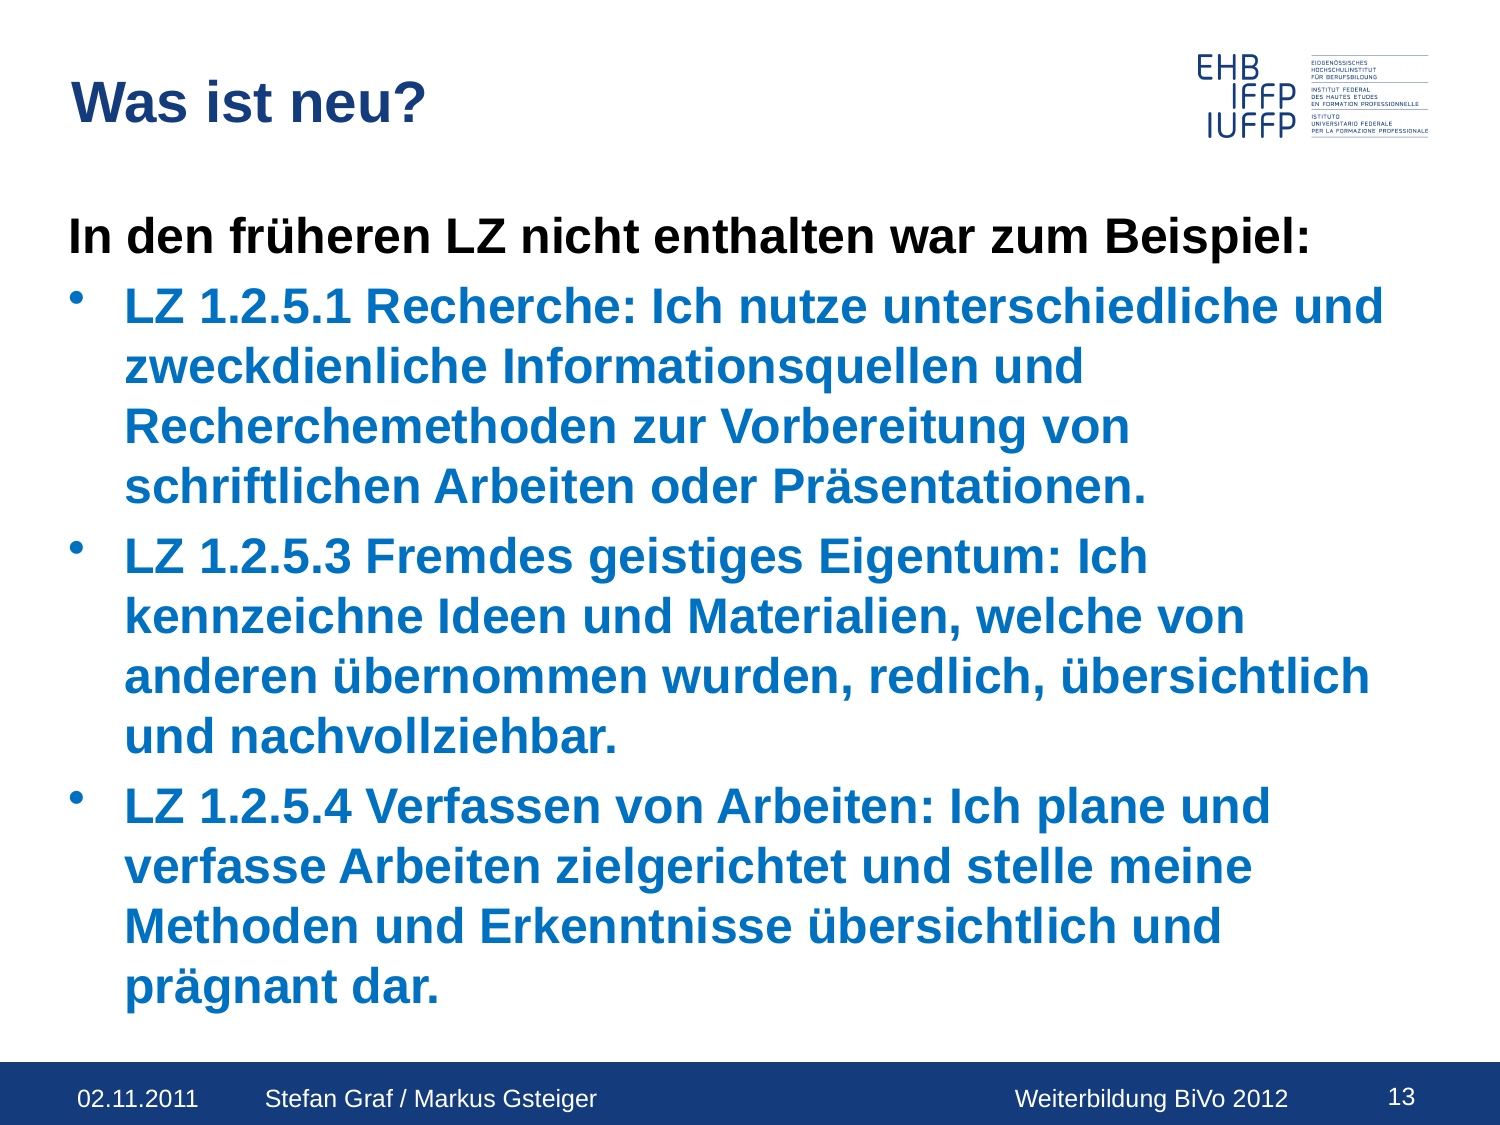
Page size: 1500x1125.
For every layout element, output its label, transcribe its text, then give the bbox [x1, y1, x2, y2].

picture [1198, 54, 1429, 138]
list In den früheren LZ nicht enthalten war zum Beispiel: LZ 1.2.5.1 Recherche: Ich nutze unterschiedliche und zweckdienliche Informationsquellen und Recherchemethoden zur Vorbereitung von schriftlichen Arbeiten oder Präsentationen. LZ 1.2.5.3 Fremdes geistiges Eigentum: Ich kennzeichne Ideen und Materialien, welche von anderen übernommen wurden, redlich, übersichtlich und nachvollziehbar. LZ 1.2.5.4 Verfassen von Arbeiten: Ich plane und verfasse Arbeiten zielgerichtet und stelle meine Methoden und Erkenntnisse übersichtlich und prägnant dar. [53, 196, 1420, 1000]
title Was ist neu? [56, 56, 1152, 196]
